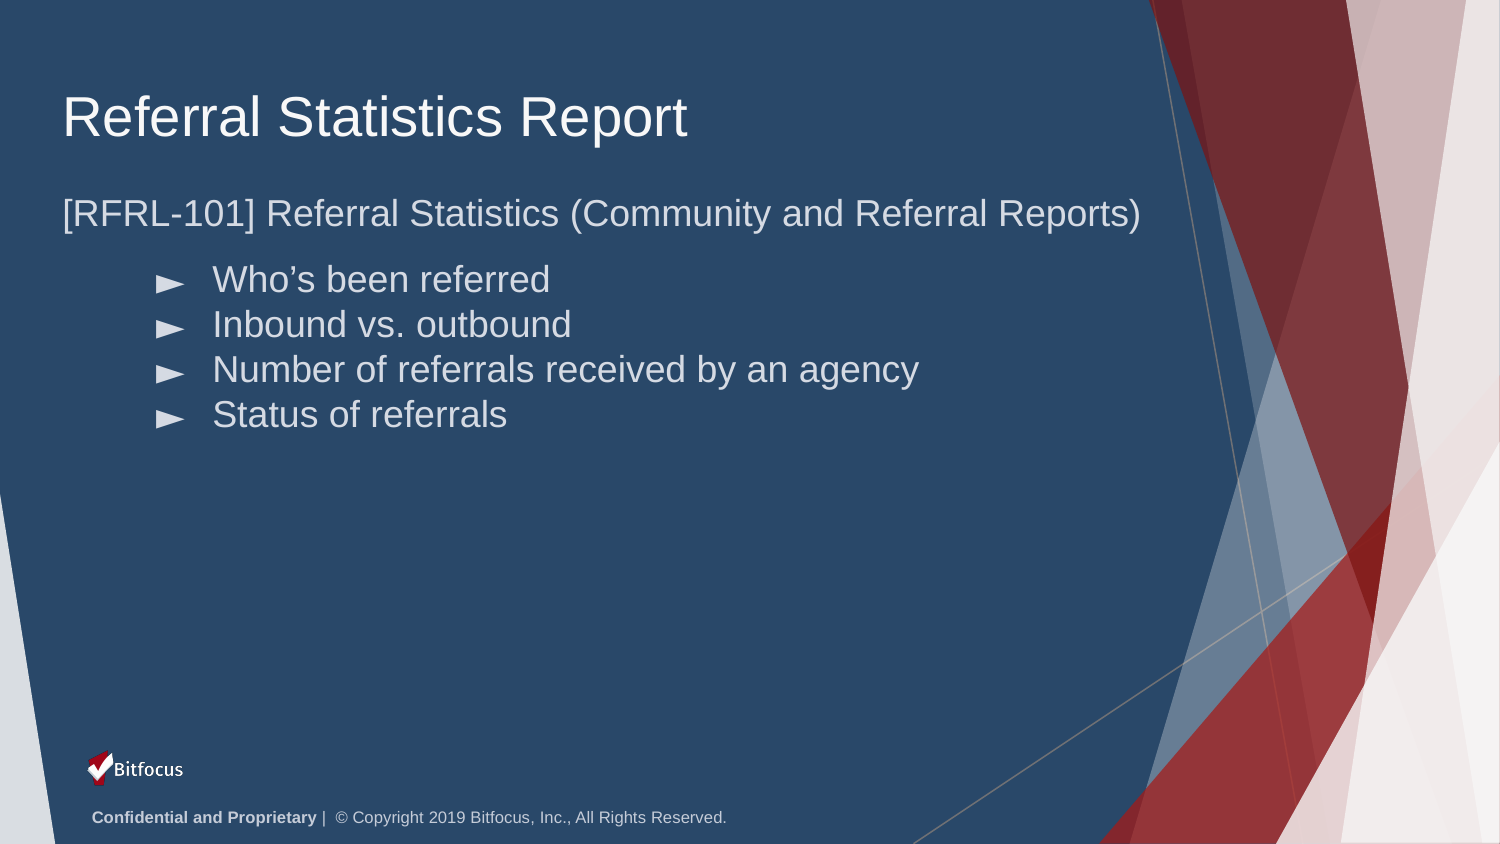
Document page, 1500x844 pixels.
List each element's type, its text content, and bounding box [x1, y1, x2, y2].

list [RFRL-101] Referral Statistics (Community and Referral Reports) Who’s been referred Inbound vs. outbound Number of referrals received by an agency Status of referrals [51, 183, 1449, 745]
picture [85, 748, 188, 788]
title Referral Statistics Report [51, 75, 1141, 183]
